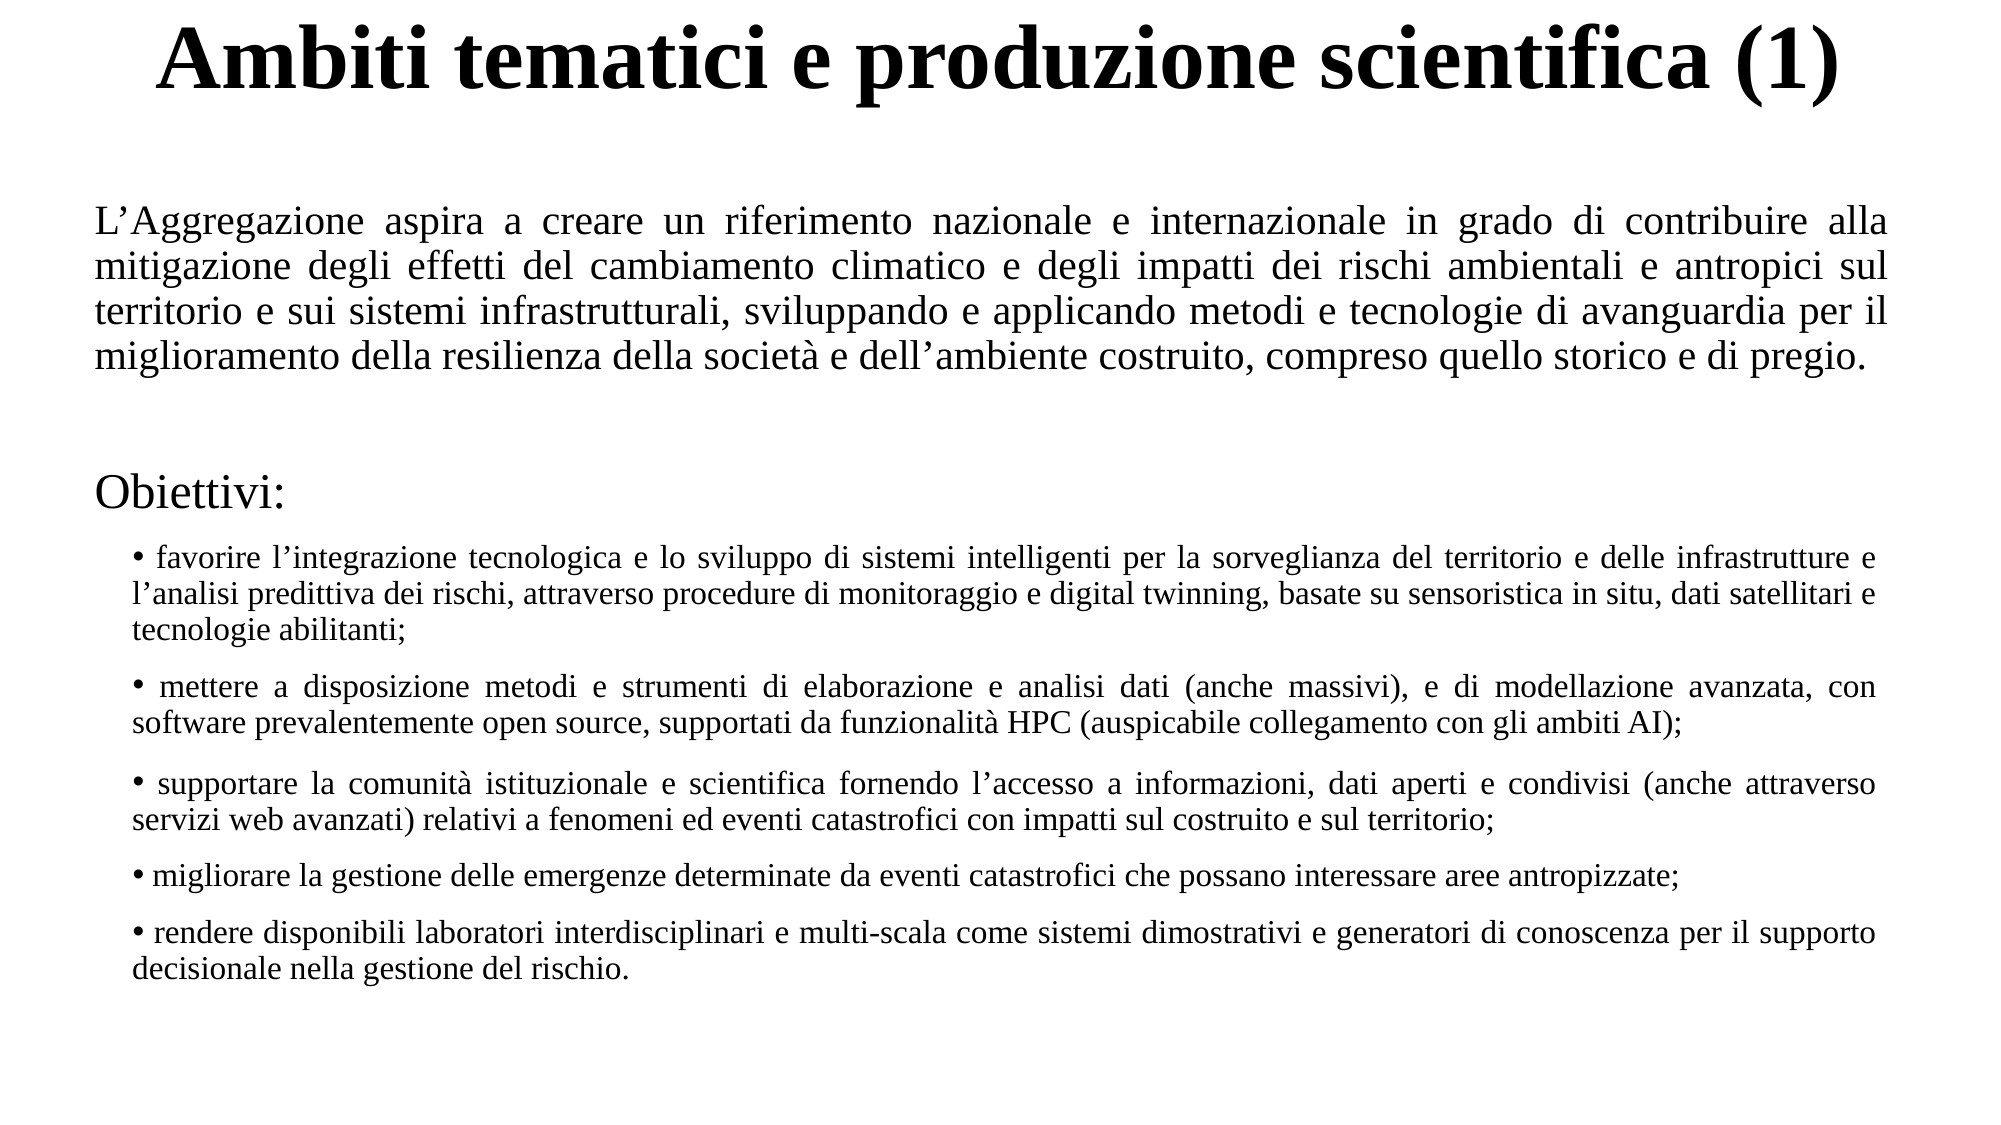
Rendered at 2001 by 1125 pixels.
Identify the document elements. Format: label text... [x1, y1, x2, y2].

title Ambiti tematici e produzione scientifica (1) [137, 2, 1863, 190]
text_box Obiettivi: favorire l’integrazione tecnologica e lo sviluppo di sistemi intelligenti per la sorveglianza del territorio e delle infrastrutture e l’analisi predittiva dei rischi, attraverso procedure di monitoraggio e digital twinning, basate su sensoristica in situ, dati satellitari e tecnologie abilitanti; mettere a disposizione metodi e strumenti di elaborazione e analisi dati (anche massivi), e di modellazione avanzata, con software prevalentemente open source, supportati da funzionalità HPC (auspicabile collegamento con gli ambiti AI); [79, 457, 1895, 697]
list L’Aggregazione aspira a creare un riferimento nazionale e internazionale in grado di contribuire alla mitigazione degli effetti del cambiamento climatico e degli impatti dei rischi ambientali e antropici sul territorio e sui sistemi infrastrutturali, sviluppando e applicando metodi e tecnologie di avanguardia per il miglioramento della resilienza della società e dell’ambiente costruito, compreso quello storico e di pregio. [79, 190, 1905, 391]
text_box supportare la comunità istituzionale e scientifica fornendo l’accesso a informazioni, dati aperti e condivisi (anche attraverso servizi web avanzati) relativi a fenomeni ed eventi catastrofici con impatti sul costruito e sul territorio; migliorare la gestione delle emergenze determinate da eventi catastrofici che possano interessare aree antropizzate; rendere disponibili laboratori interdisciplinari e multi-scala come sistemi dimostrativi e generatori di conoscenza per il supporto decisionale nella gestione del rischio. [79, 697, 1895, 993]
